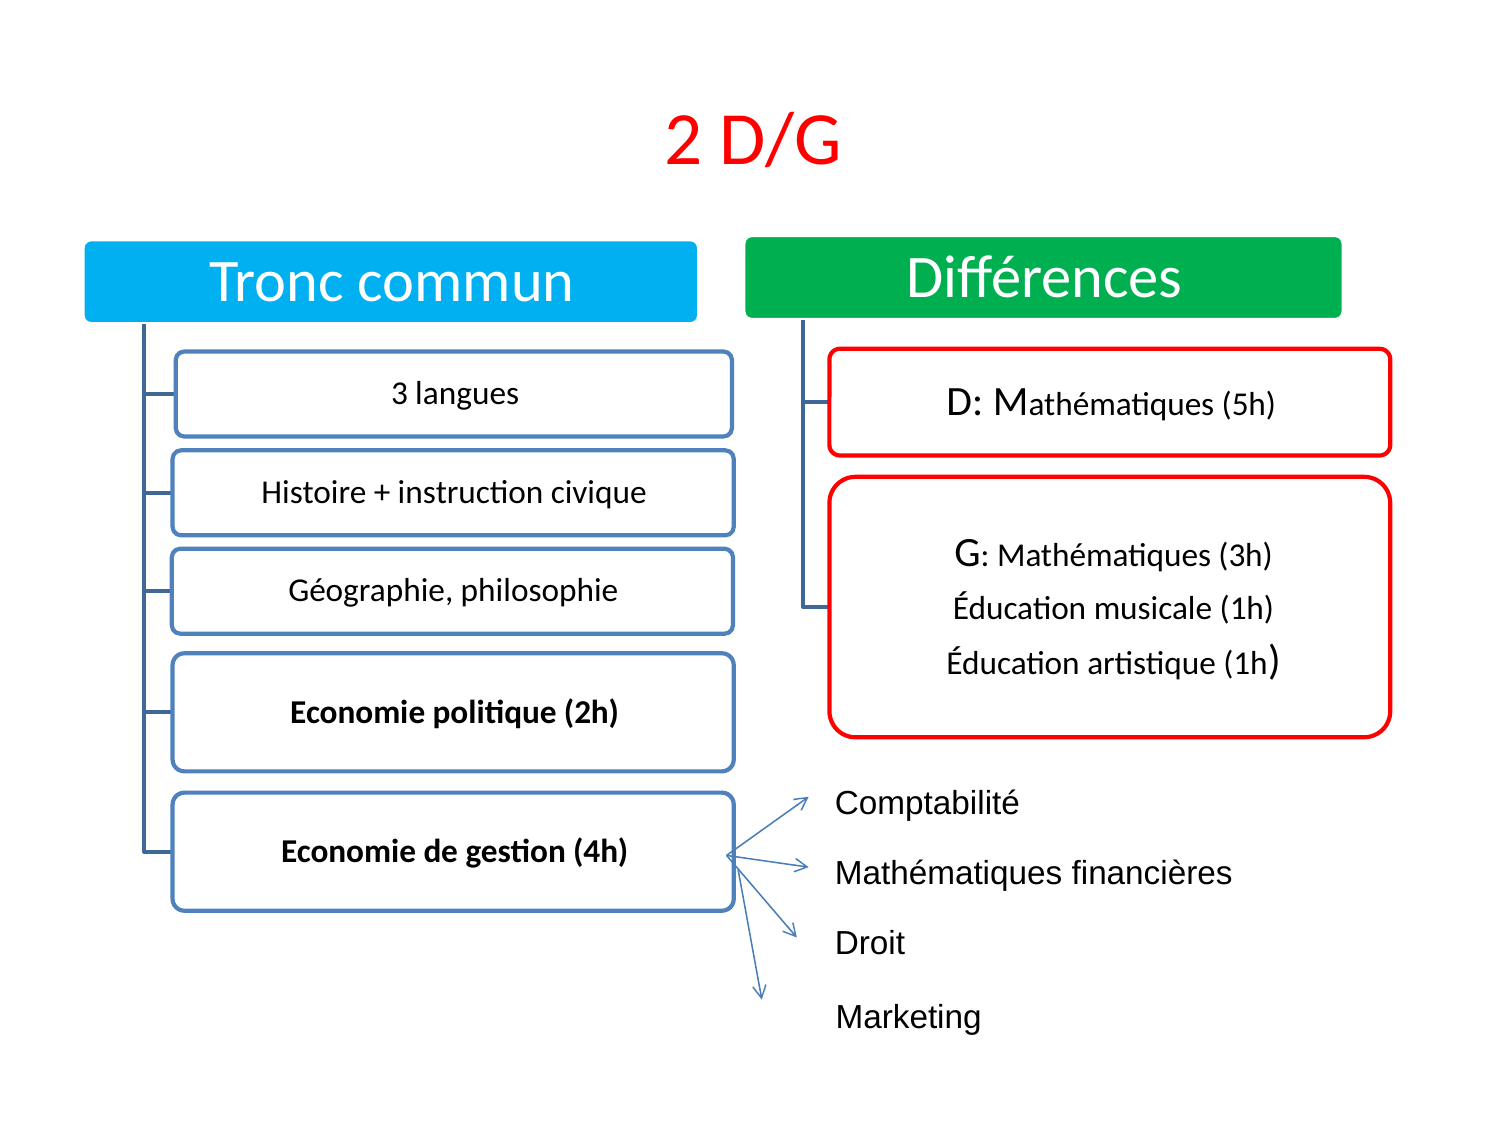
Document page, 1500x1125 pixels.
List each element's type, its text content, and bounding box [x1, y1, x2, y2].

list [81, 198, 1425, 969]
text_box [720, 861, 803, 932]
title 2 D/G [82, 82, 1425, 188]
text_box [726, 796, 809, 854]
text_box Marketing [820, 987, 1349, 1043]
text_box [726, 855, 809, 865]
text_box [737, 869, 762, 1000]
